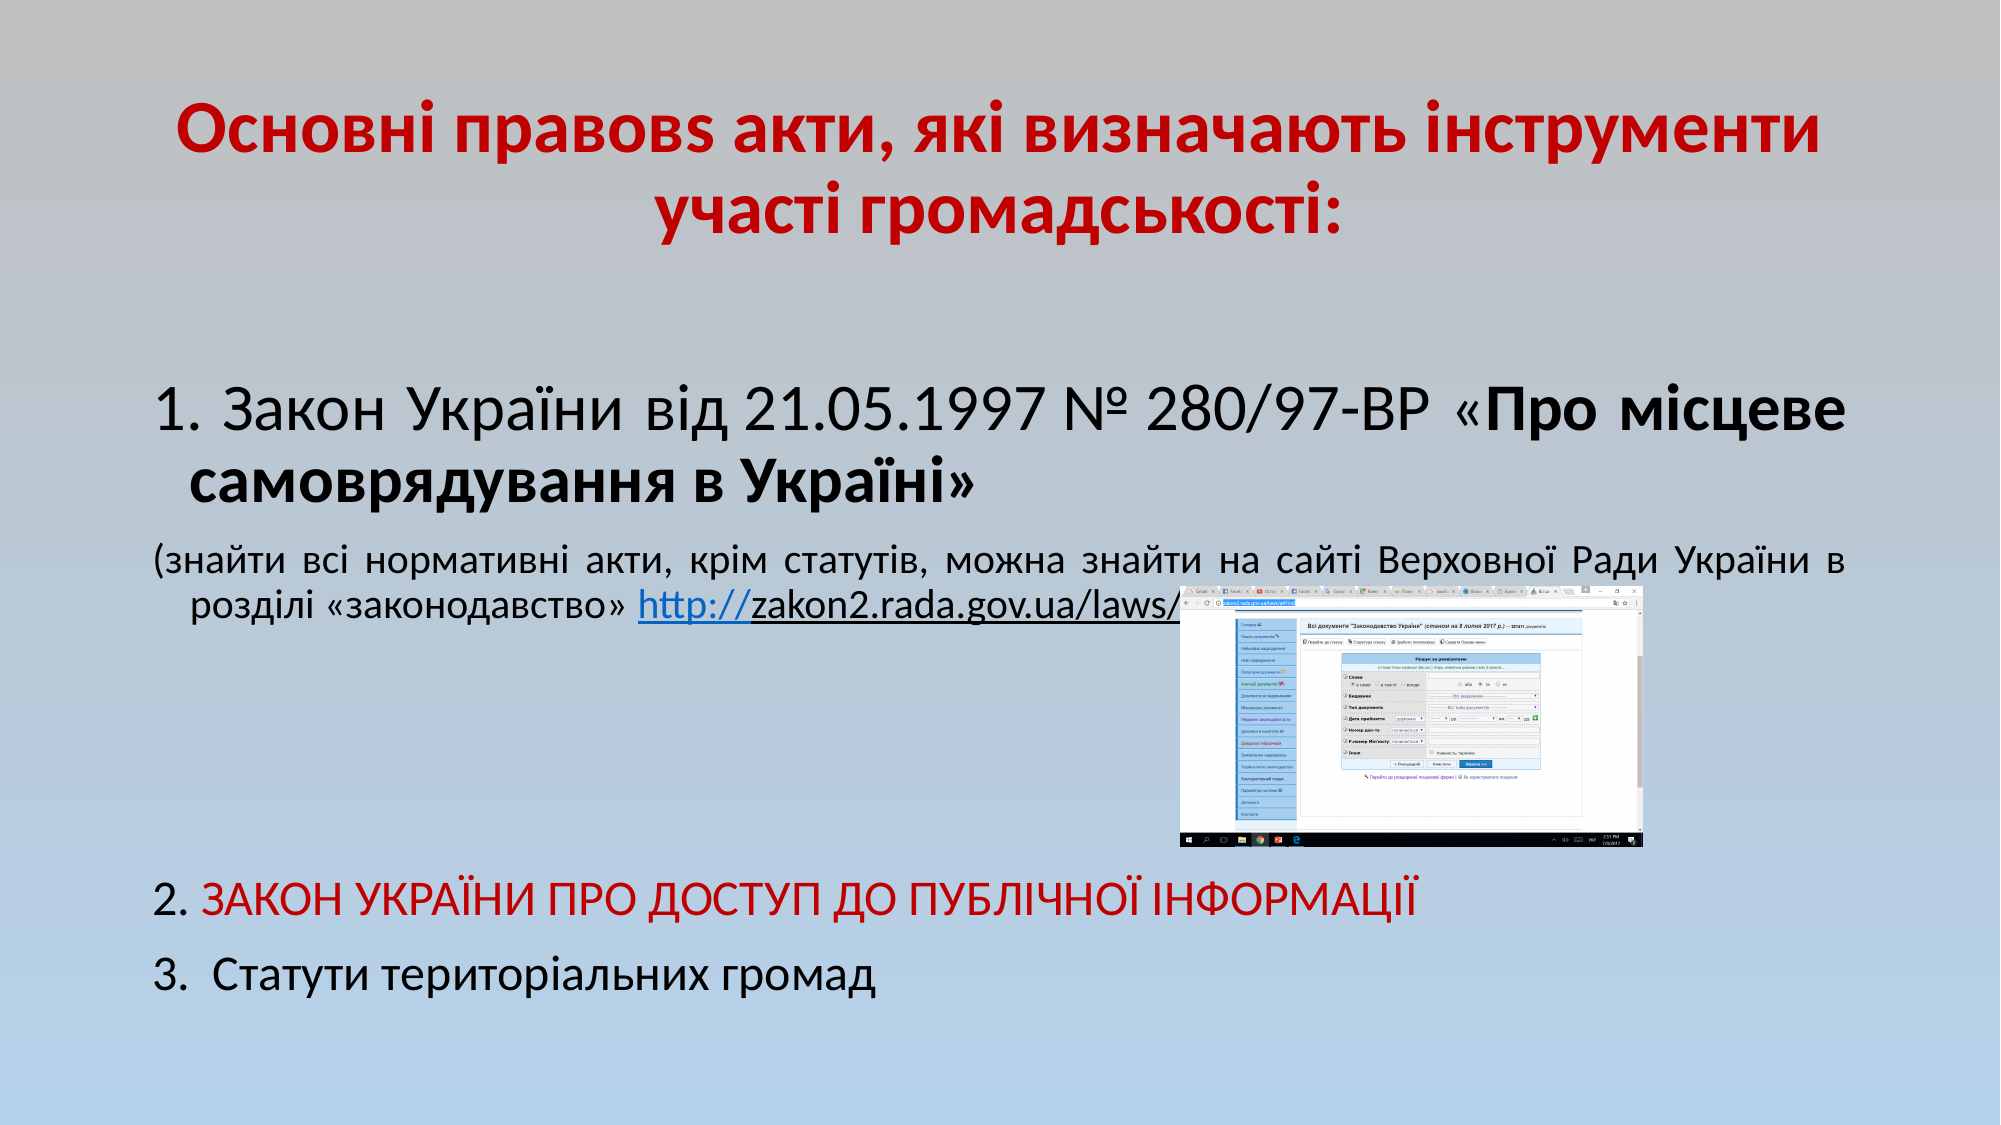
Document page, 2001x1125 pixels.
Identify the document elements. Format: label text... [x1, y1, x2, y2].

list 1. Закон України від 21.05.1997 № 280/97-ВР «Про місцеве самоврядування в Україні» (знайти всі нормативні акти, крім статутів, можна знайти на сайті Верховної Ради України в розділі «законодавство» http://zakon2.rada.gov.ua/laws/a#Find 2. ЗАКОН УКРАЇНИ ПРО ДОСТУП ДО ПУБЛІЧНОЇ ІНФОРМАЦІЇ 3. Статути територіальних громад [137, 365, 1863, 1014]
picture [1180, 586, 1643, 847]
title Основні правовs акти, які визначають інструменти участі громадськості: [137, 59, 1863, 278]
